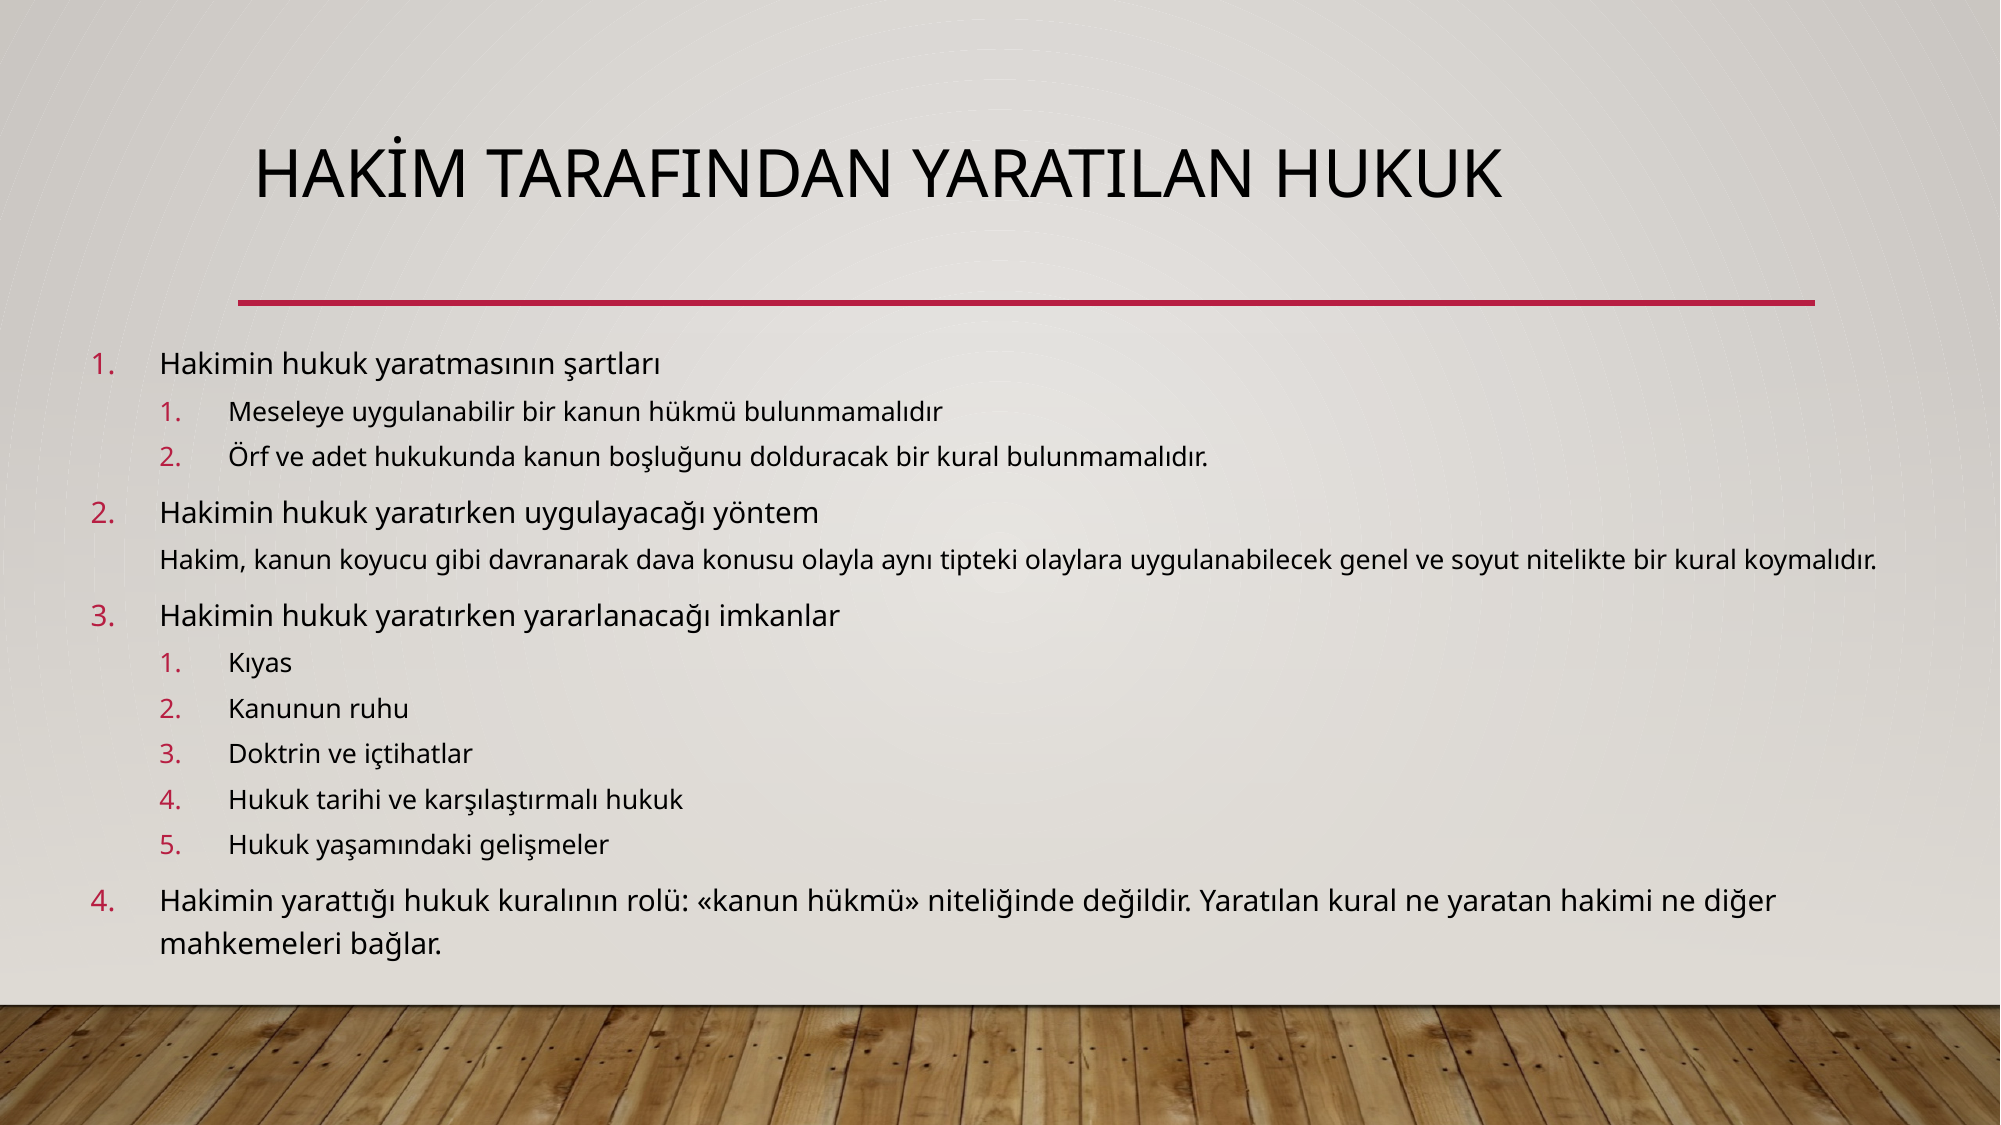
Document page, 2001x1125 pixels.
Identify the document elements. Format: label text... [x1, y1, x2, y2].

list Hakimin hukuk yaratmasının şartları Meseleye uygulanabilir bir kanun hükmü bulunmamalıdır Örf ve adet hukukunda kanun boşluğunu dolduracak bir kural bulunmamalıdır. Hakimin hukuk yaratırken uygulayacağı yöntem Hakim, kanun koyucu gibi davranarak dava konusu olayla aynı tipteki olaylara uygulanabilecek genel ve soyut nitelikte bir kural koymalıdır. Hakimin hukuk yaratırken yararlanacağı imkanlar Kıyas Kanunun ruhu Doktrin ve içtihatlar Hukuk tarihi ve karşılaştırmalı hukuk Hukuk yaşamındaki gelişmeler Hakimin yarattığı hukuk kuralının rolü: «kanun hükmü» niteliğinde değildir. Yaratılan kural ne yaratan hakimi ne diğer mahkemeleri bağlar. [75, 330, 1931, 1004]
title HAKİM TARAFINDAN YARATILAN HUKUK [238, 131, 1814, 305]
picture [0, 1005, 2000, 1125]
